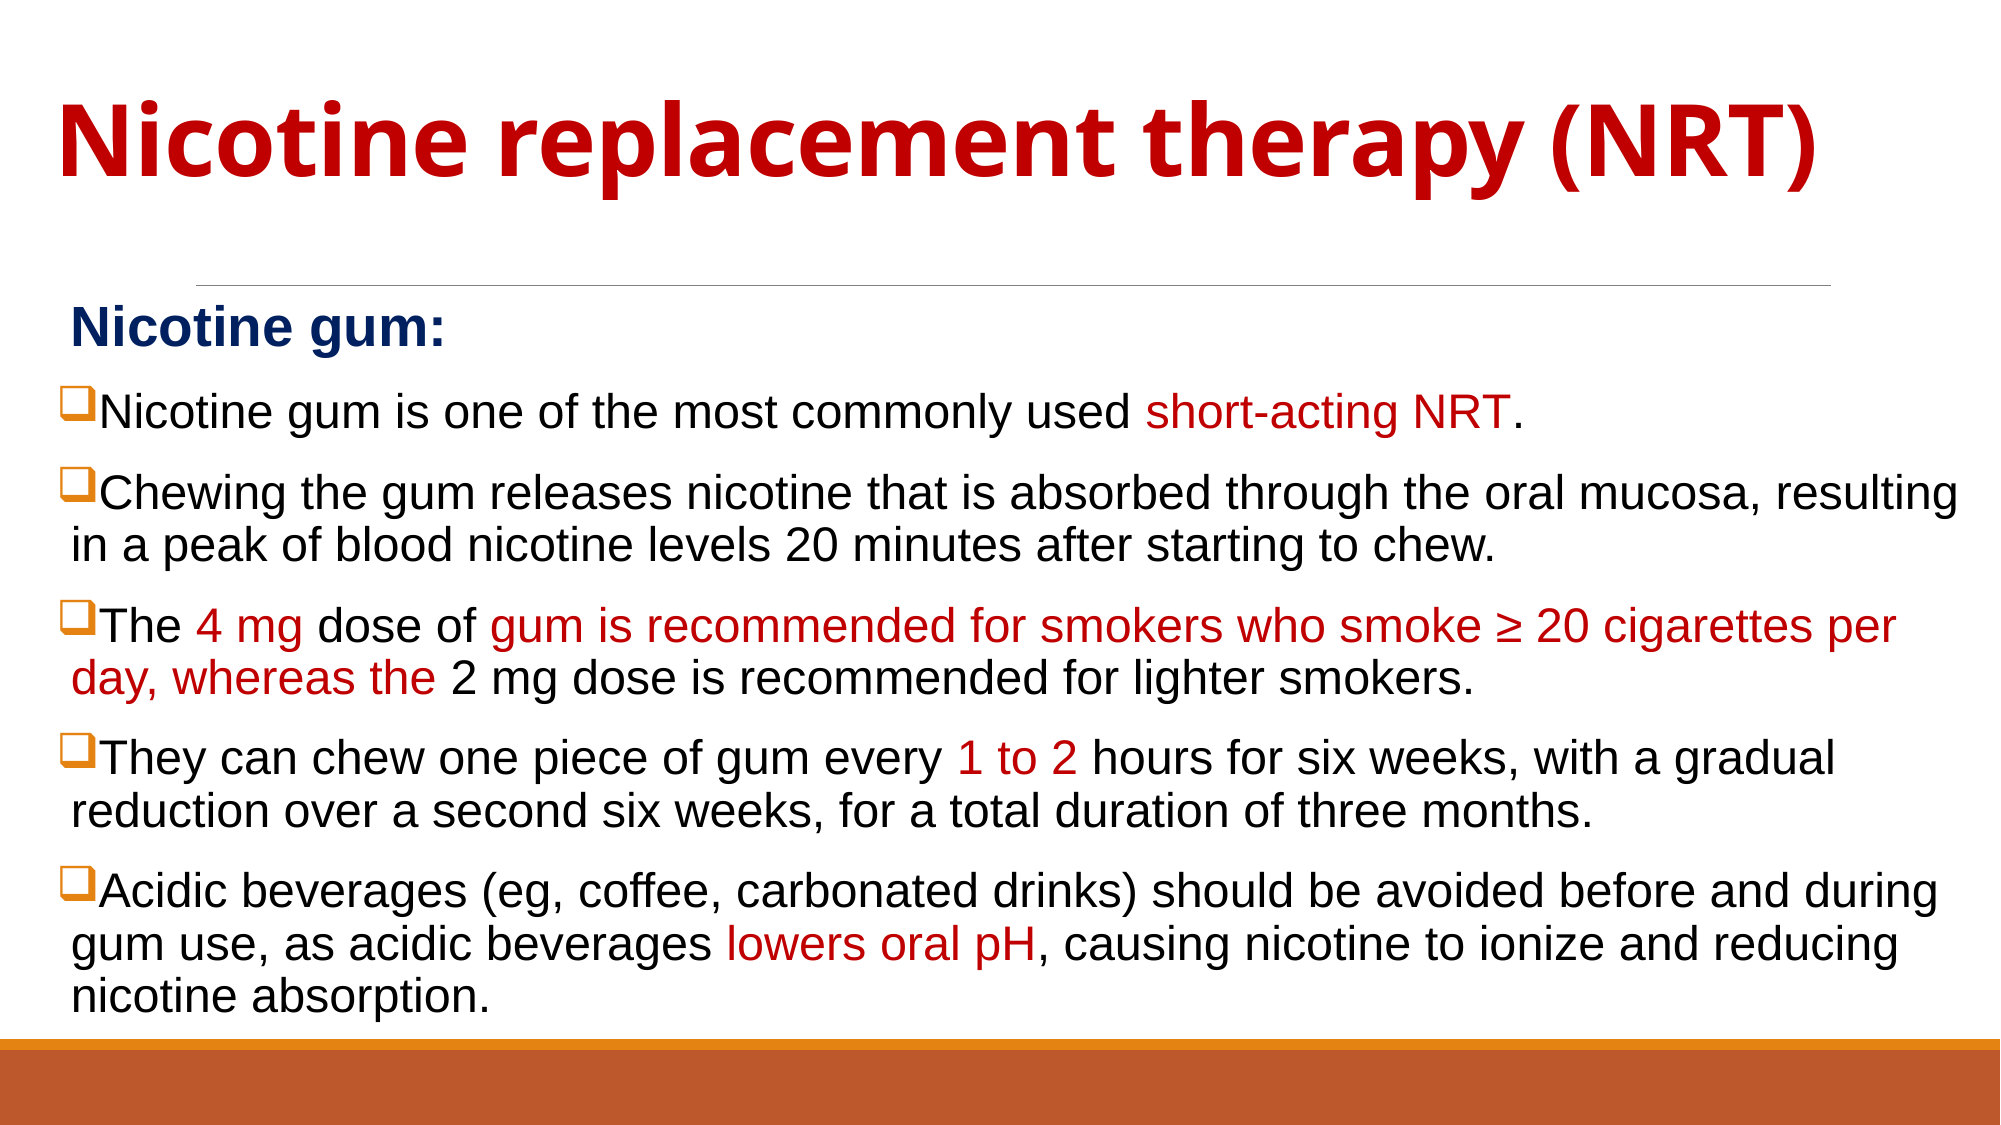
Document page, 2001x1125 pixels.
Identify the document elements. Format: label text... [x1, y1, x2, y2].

list Nicotine gum: Nicotine gum is one of the most commonly used short-acting NRT. Chewing the gum releases nicotine that is absorbed through the oral mucosa, resulting in a peak of blood nicotine levels 20 minutes after starting to chew. The 4 mg dose of gum is recommended for smokers who smoke ≥ 20 cigarettes per day, whereas the 2 mg dose is recommended for lighter smokers. They can chew one piece of gum every 1 to 2 hours for six weeks, with a gradual reduction over a second six weeks, for a total duration of three months. Acidic beverages (eg, coffee, carbonated drinks) should be avoided before and during gum use, as acidic beverages lowers oral pH, causing nicotine to ionize and reducing nicotine absorption. [56, 290, 1963, 1036]
title Nicotine replacement therapy (NRT) [39, 47, 1963, 205]
